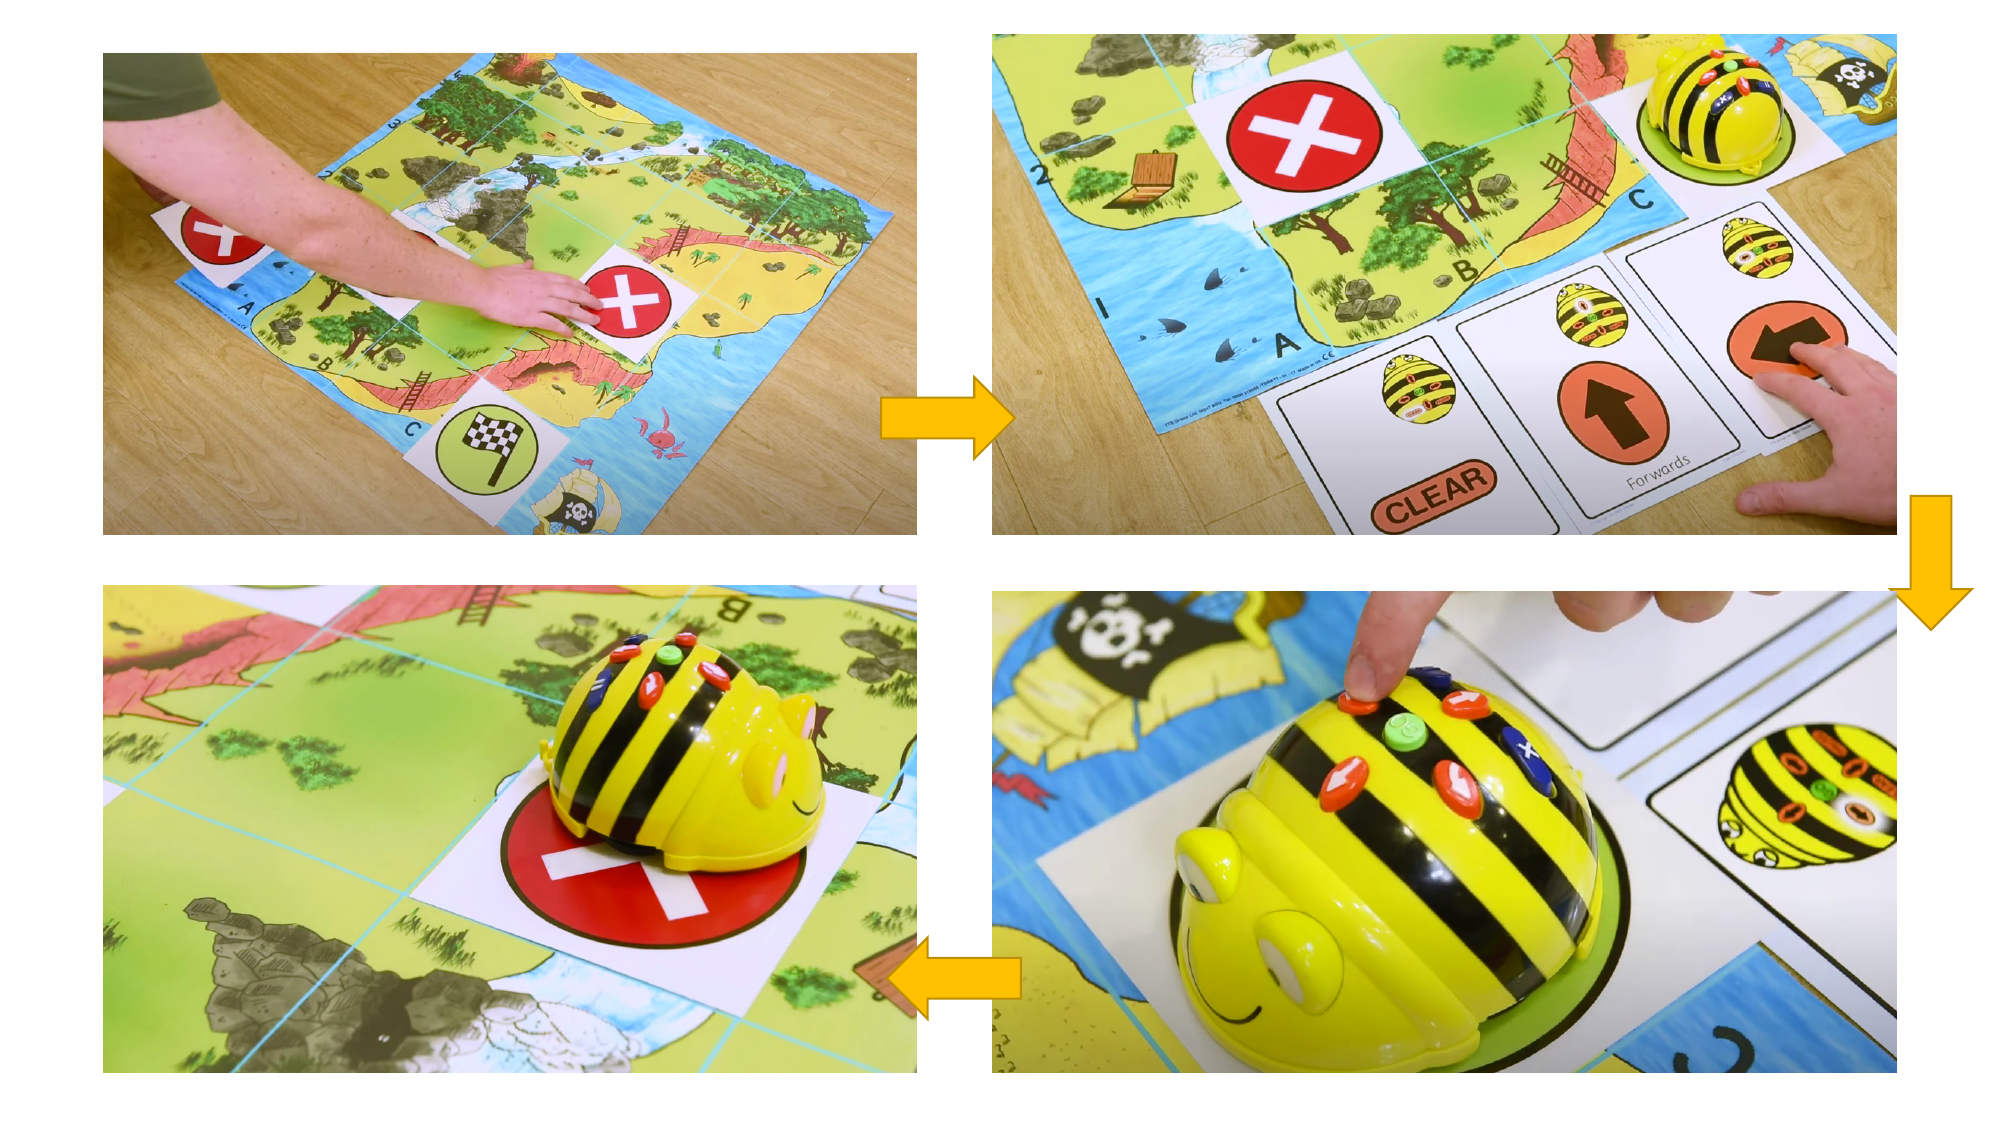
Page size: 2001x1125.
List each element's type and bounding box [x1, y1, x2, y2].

text_box [917, 374, 992, 462]
picture [103, 585, 917, 1073]
picture [992, 591, 1897, 1074]
text_box [1887, 494, 1975, 632]
picture [992, 34, 1897, 535]
list [103, 51, 917, 535]
text_box [917, 934, 992, 1022]
